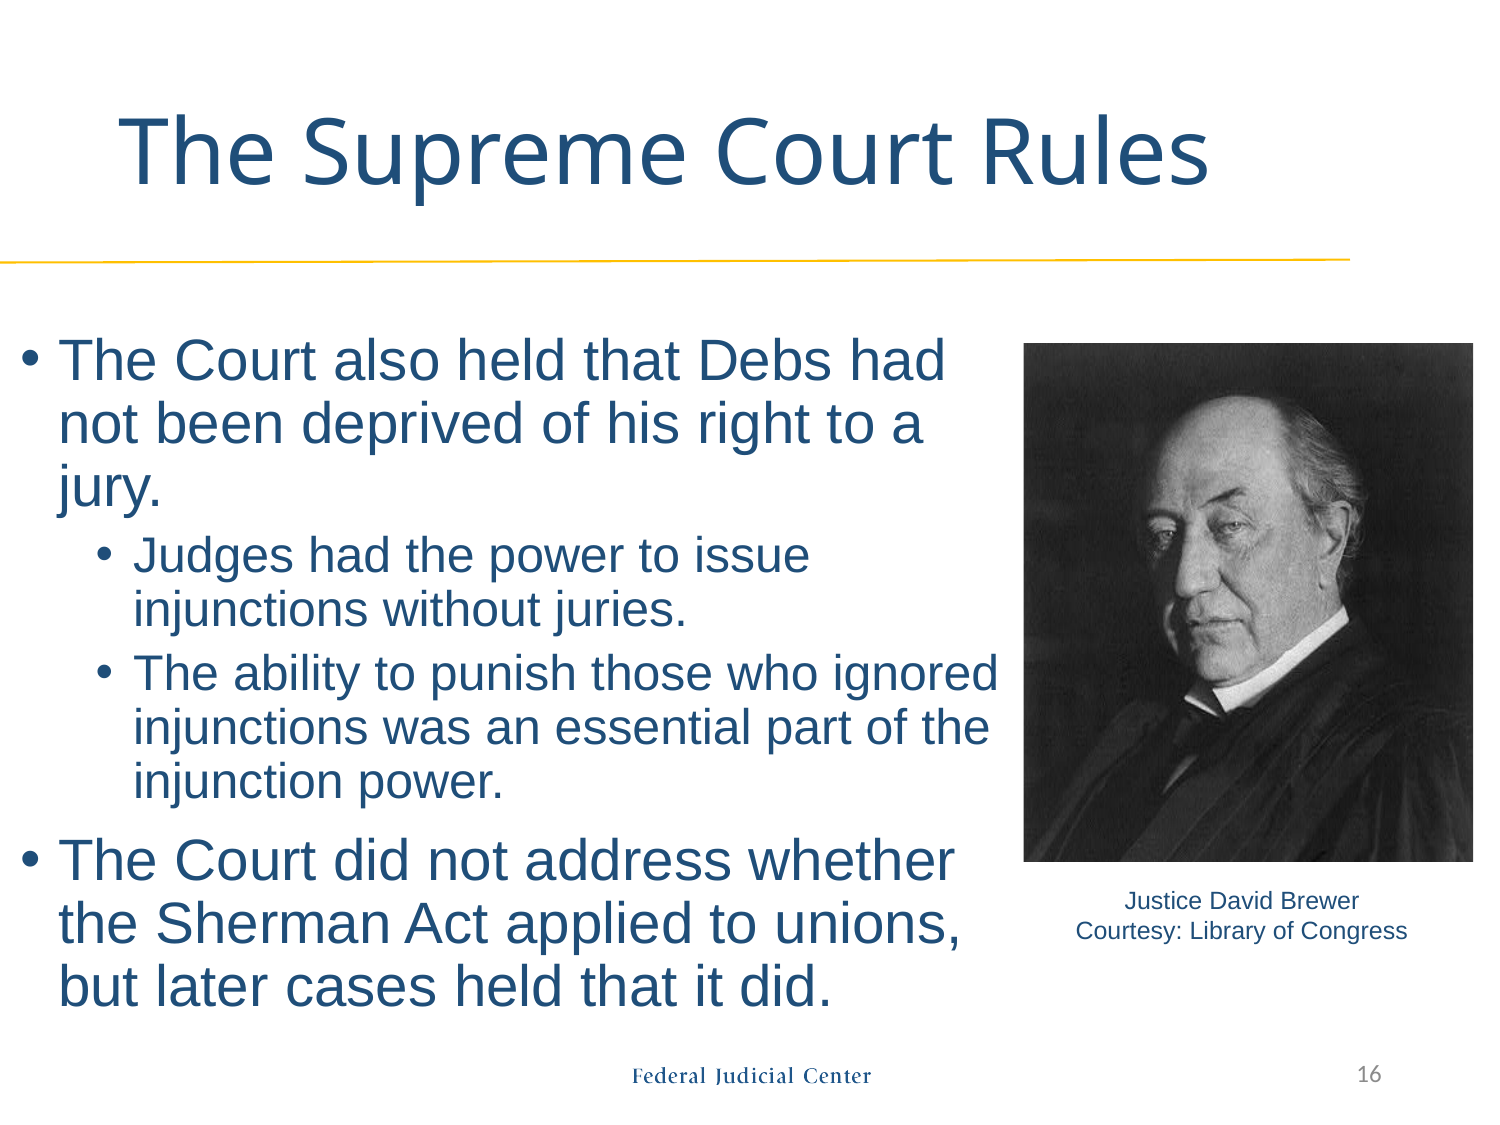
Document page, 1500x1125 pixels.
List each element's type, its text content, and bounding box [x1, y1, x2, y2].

slide_number 16 [1059, 1042, 1397, 1103]
picture [627, 1069, 873, 1085]
picture [1023, 343, 1474, 862]
list The Court also held that Debs had not been deprived of his right to a jury. Judges had the power to issue injunctions without juries. The ability to punish those who ignored injunctions was an essential part of the injunction power. The Court did not address whether the Sherman Act applied to unions, but later cases held that it did. [5, 322, 1024, 1069]
text_box Justice David Brewer Courtesy: Library of Congress [1047, 877, 1437, 952]
title The Supreme Court Rules [103, 45, 1397, 264]
